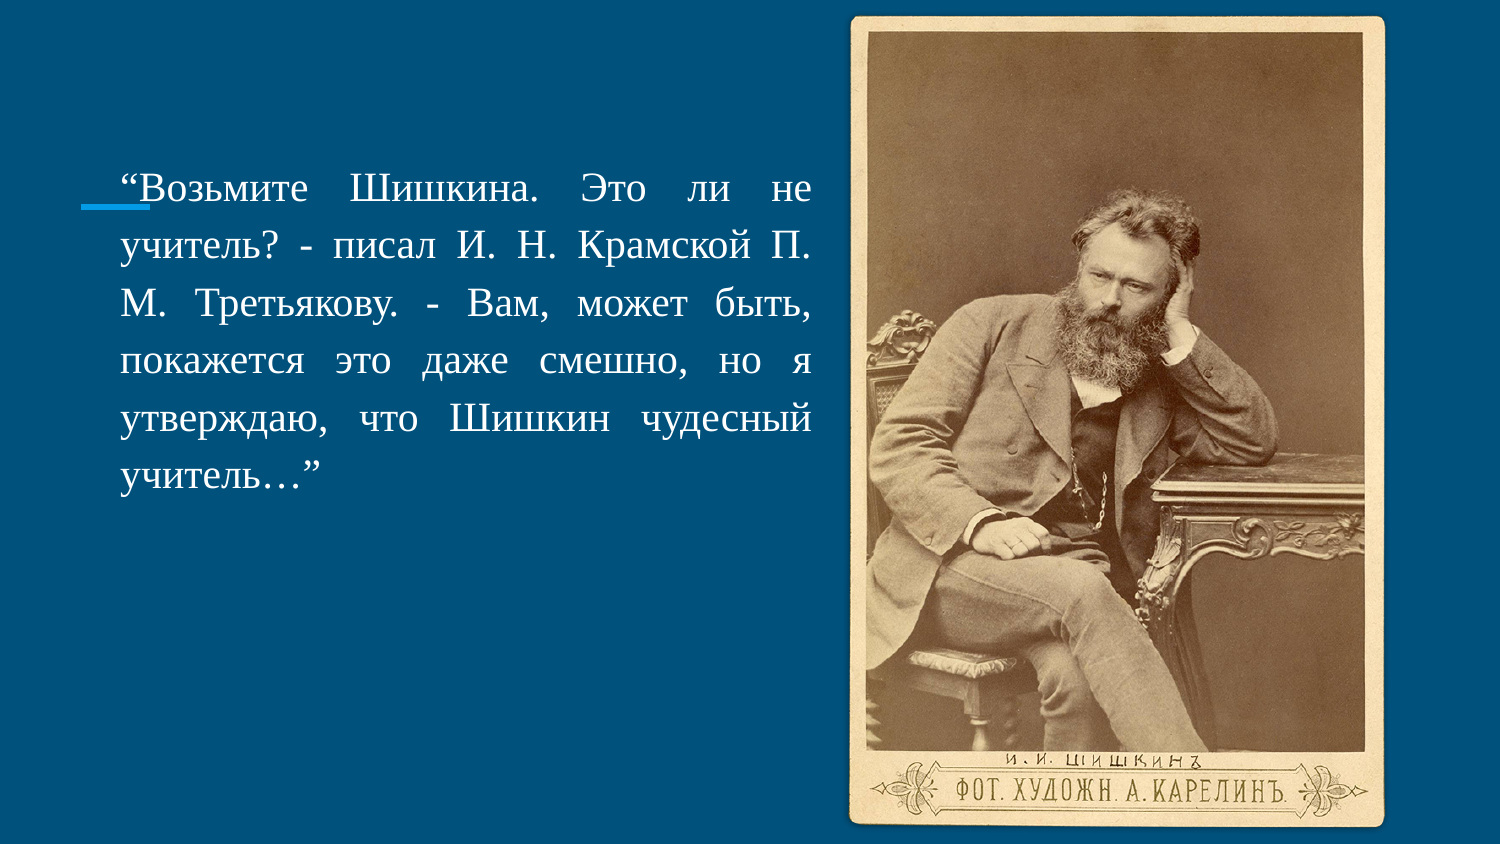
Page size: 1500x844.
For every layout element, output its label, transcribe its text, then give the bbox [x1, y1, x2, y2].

list “Возьмите Шишкина. Это ли не учитель? - писал И. Н. Крамской П. М. Третьякову. - Вам, может быть, покажется это даже смешно, но я утверждаю, что Шишкин чудесный учитель…” [105, 136, 821, 642]
picture [848, 15, 1388, 829]
